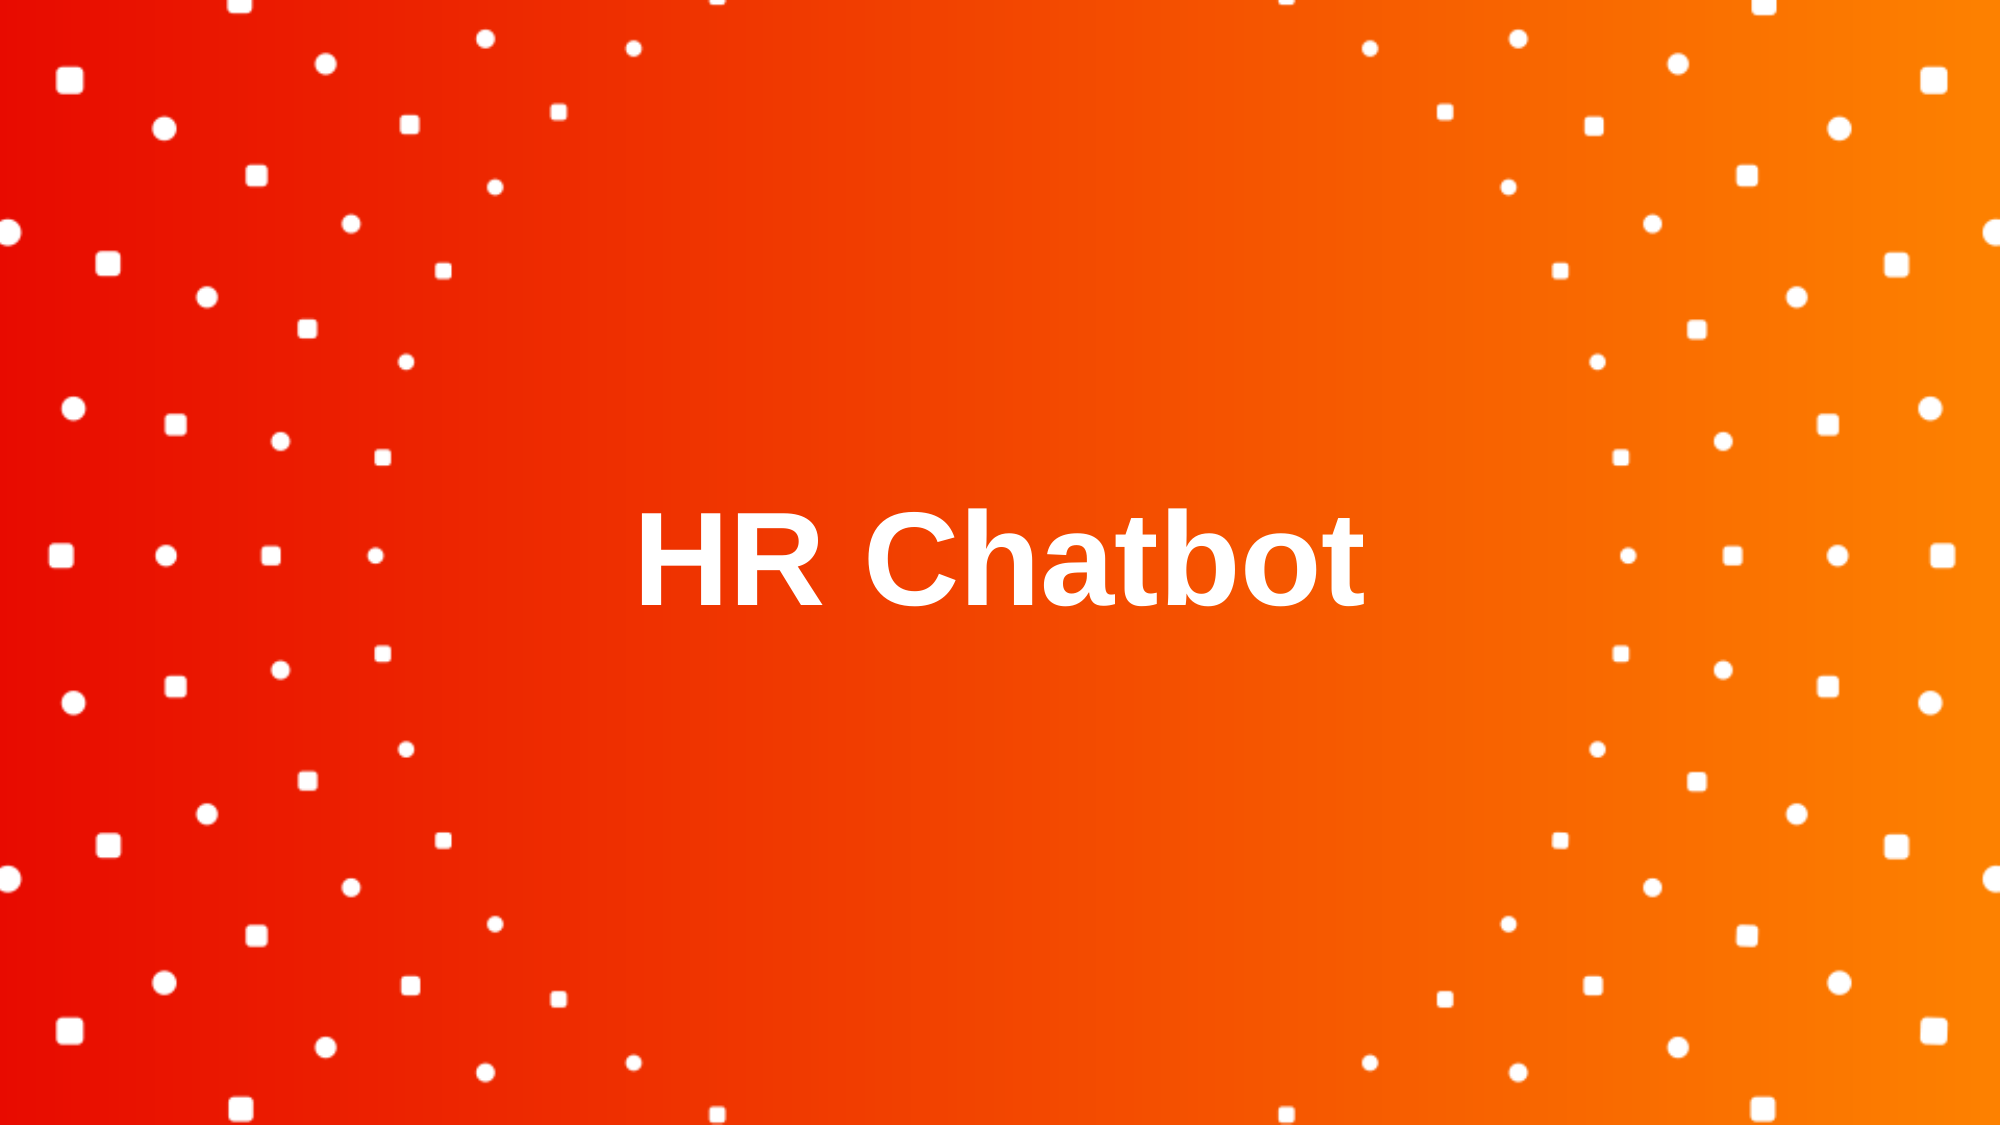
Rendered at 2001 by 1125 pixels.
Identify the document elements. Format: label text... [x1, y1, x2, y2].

picture [0, 0, 2000, 1125]
title HR Chatbot [447, 344, 1553, 781]
